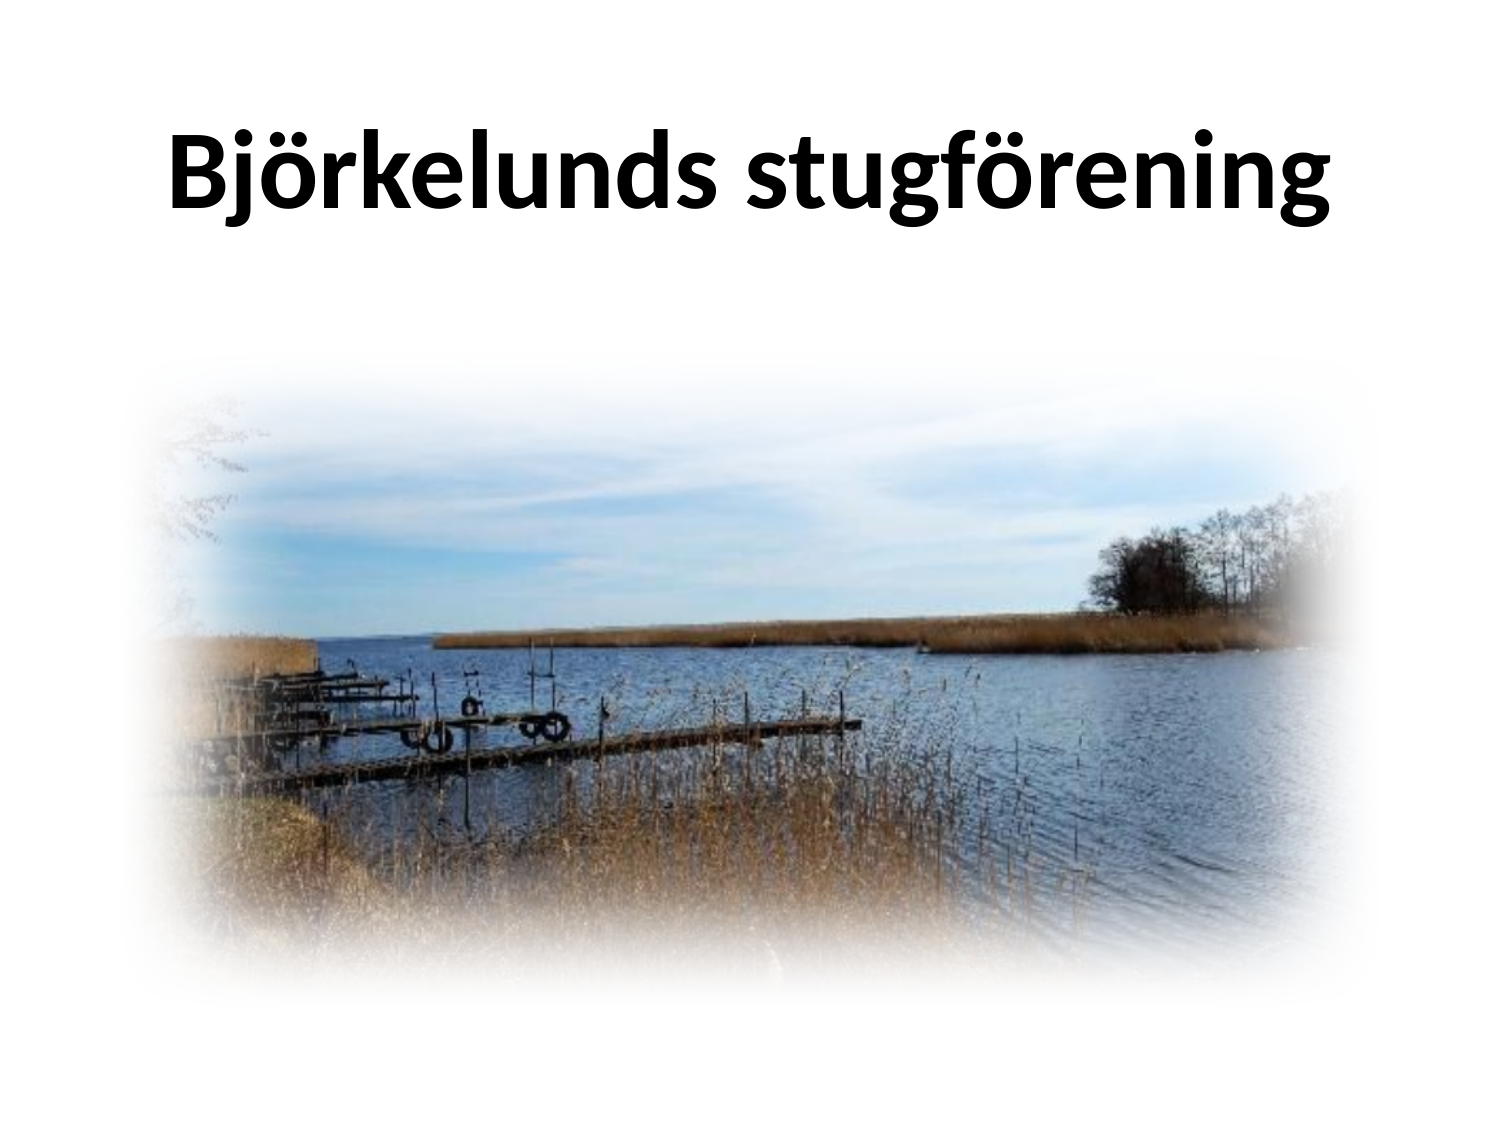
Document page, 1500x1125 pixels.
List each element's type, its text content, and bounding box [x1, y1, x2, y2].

title Björkelunds stugförening [112, 42, 1388, 284]
picture [115, 349, 1385, 1012]
